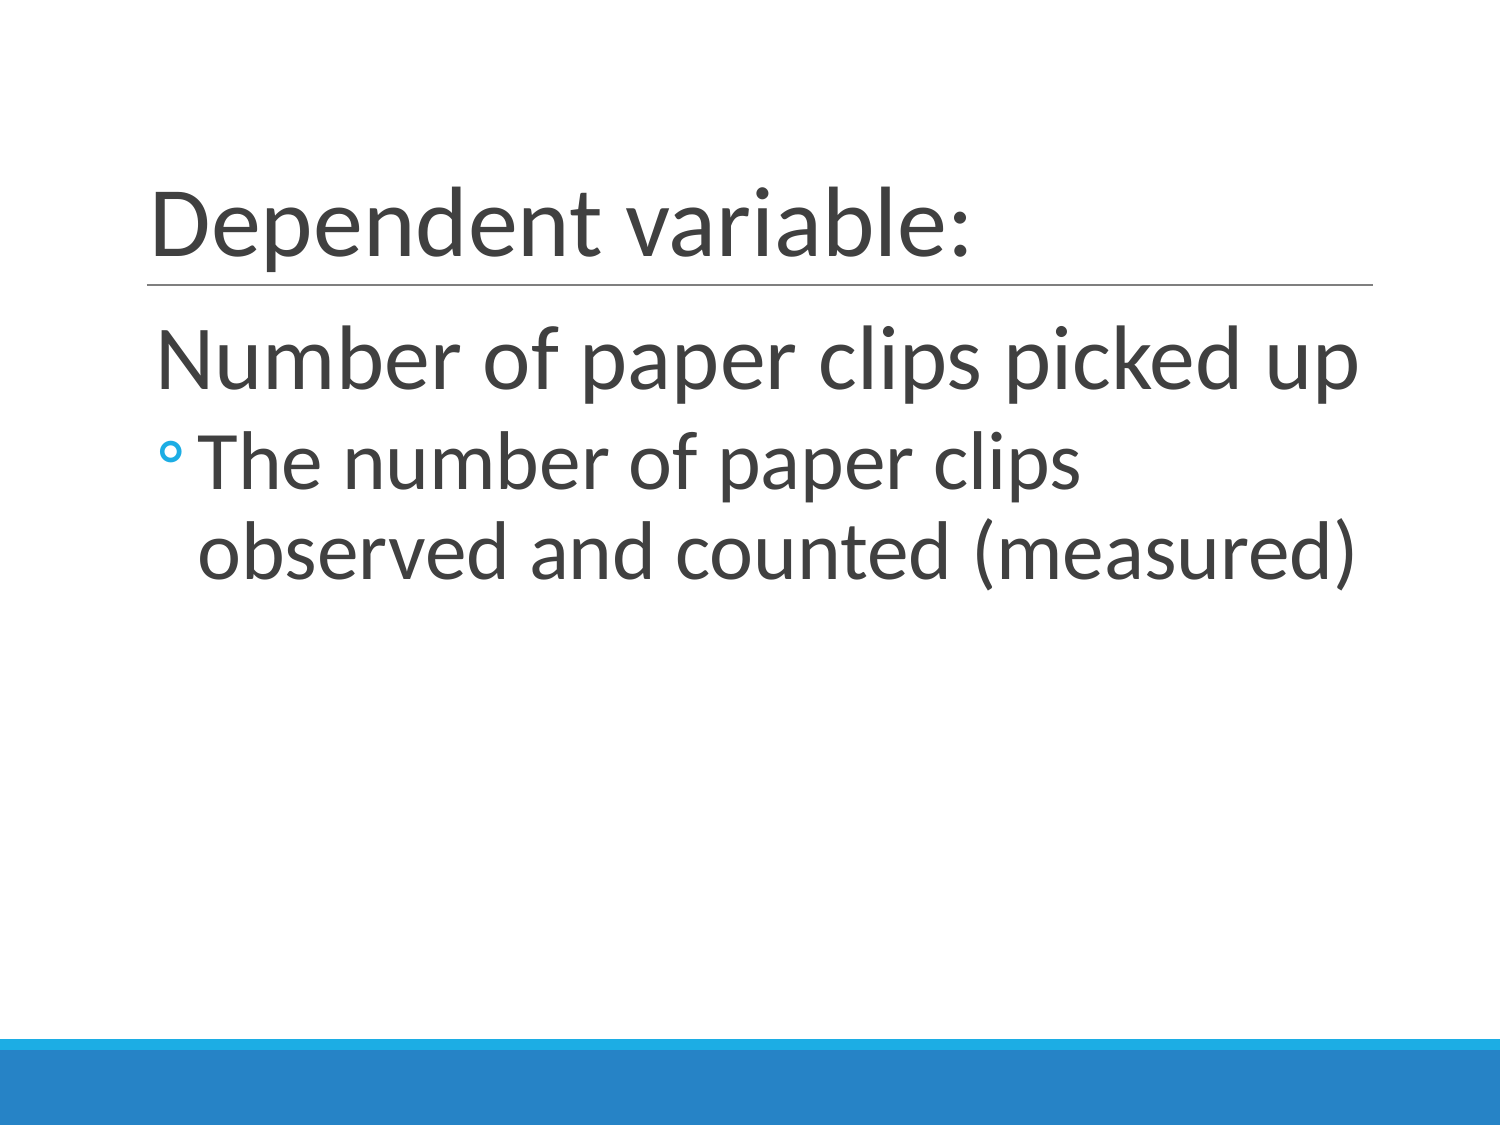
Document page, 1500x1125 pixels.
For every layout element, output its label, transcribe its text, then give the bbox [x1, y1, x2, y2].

list Number of paper clips picked up The number of paper clips observed and counted (measured) [134, 302, 1373, 963]
title Dependent variable: [134, 47, 1373, 285]
